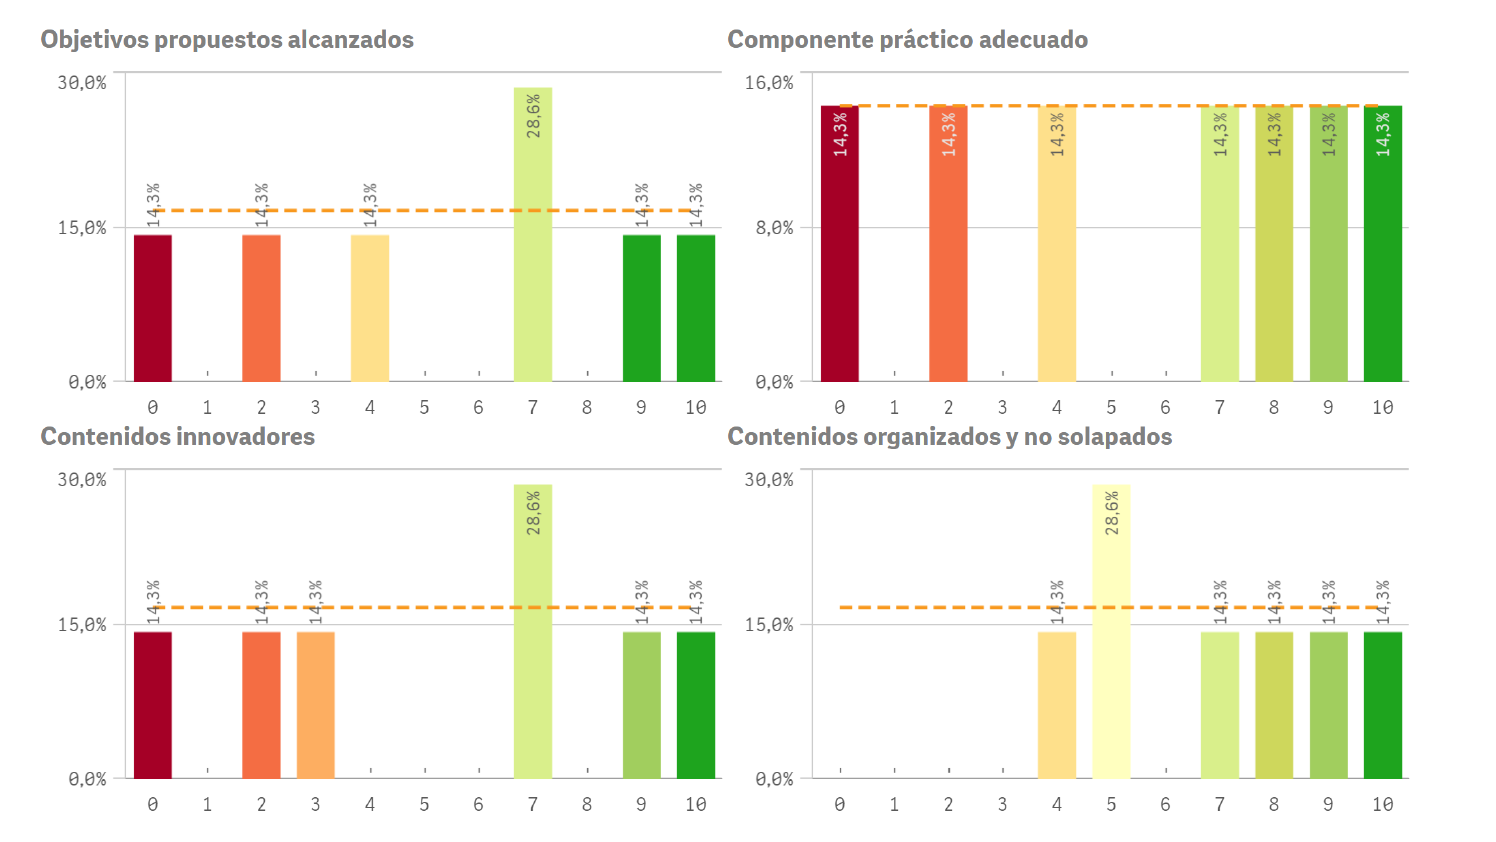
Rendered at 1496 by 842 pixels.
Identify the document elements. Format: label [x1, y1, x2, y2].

picture [37, 23, 1414, 818]
